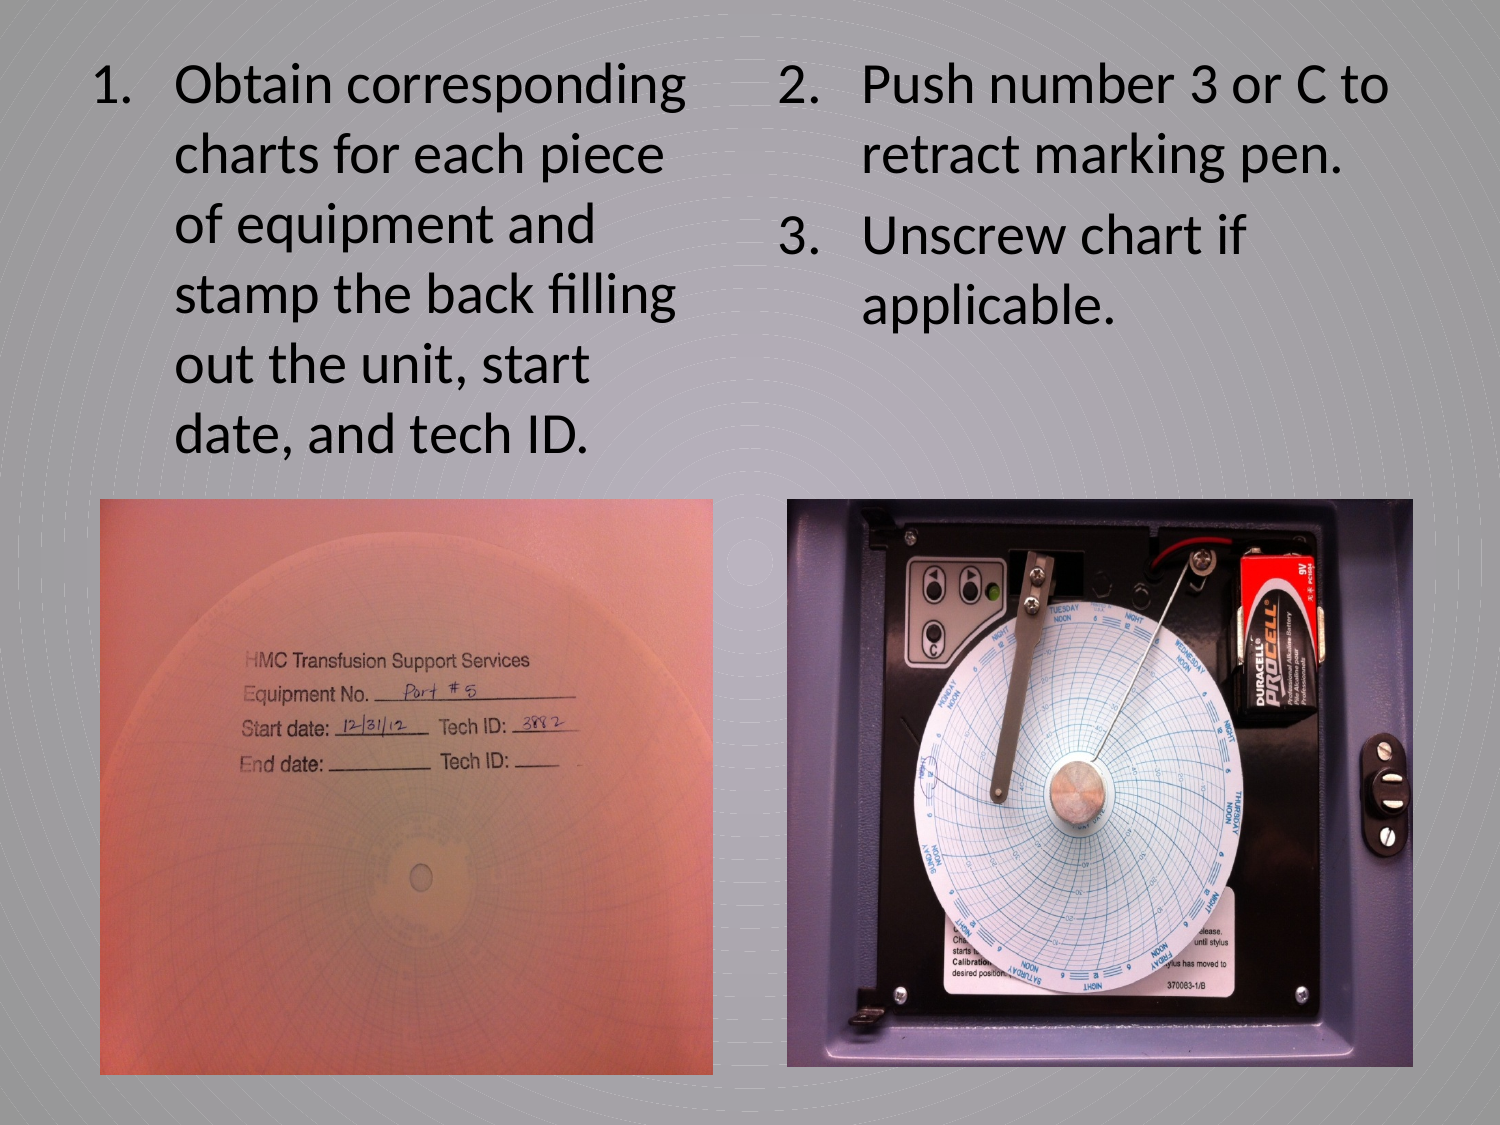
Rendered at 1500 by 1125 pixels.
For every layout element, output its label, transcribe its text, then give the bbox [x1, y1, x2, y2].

picture [100, 499, 713, 1076]
list Push number 3 or C to retract marking pen. Unscrew chart if applicable. [762, 37, 1425, 780]
picture [787, 499, 1413, 1068]
list Obtain corresponding charts for each piece of equipment and stamp the back filling out the unit, start date, and tech ID. [75, 37, 738, 780]
